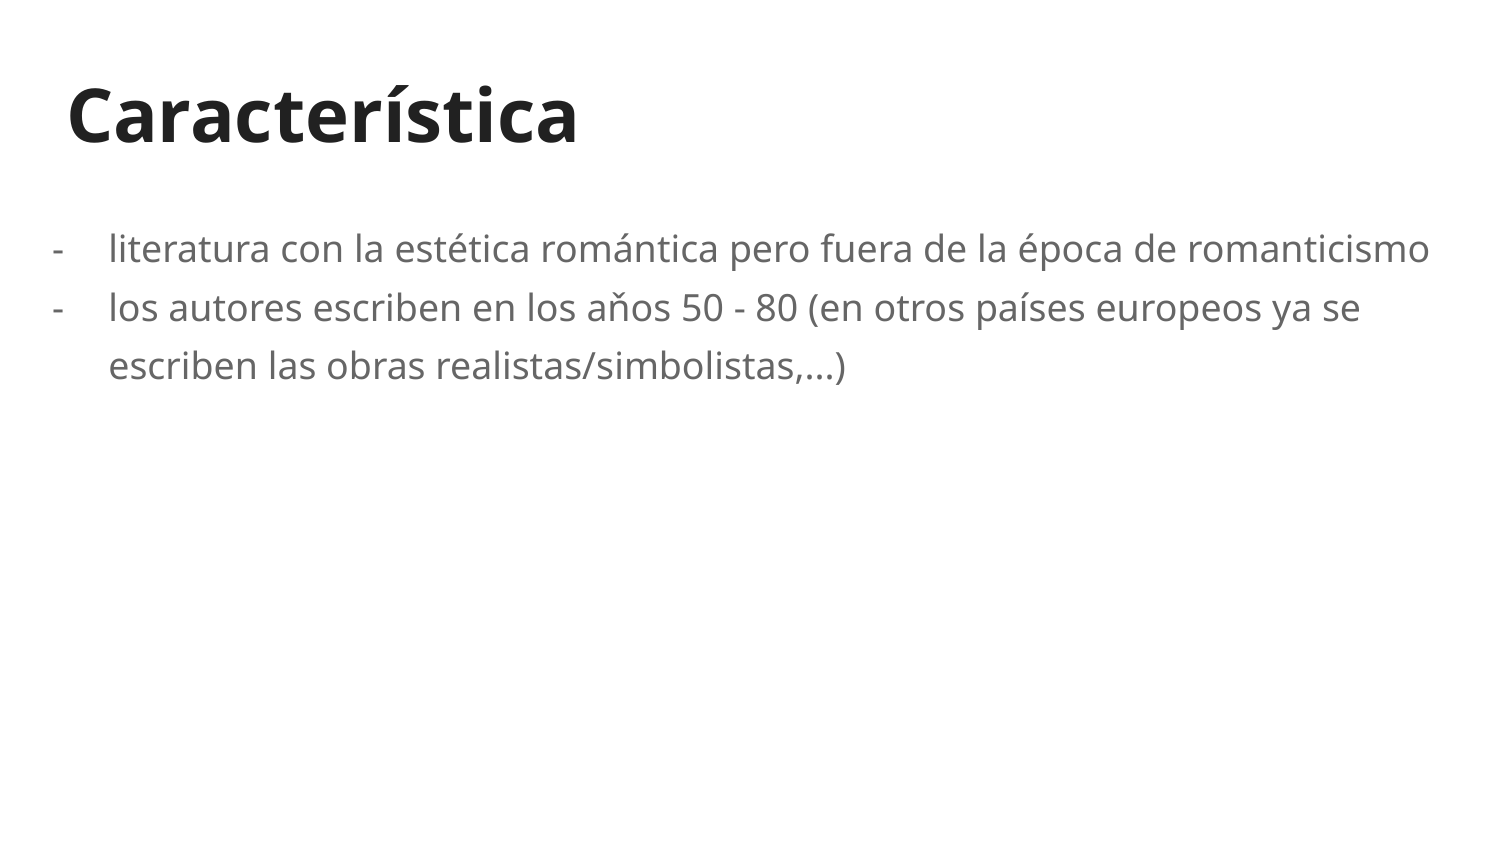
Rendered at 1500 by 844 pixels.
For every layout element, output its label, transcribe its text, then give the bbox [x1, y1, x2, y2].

list literatura con la estética romántica pero fuera de la época de romanticismo los autores escriben en los aňos 50 - 80 (en otros países europeos ya se escriben las obras realistas/simbolistas,...) [18, 199, 1482, 748]
title Característica [51, 48, 1449, 180]
